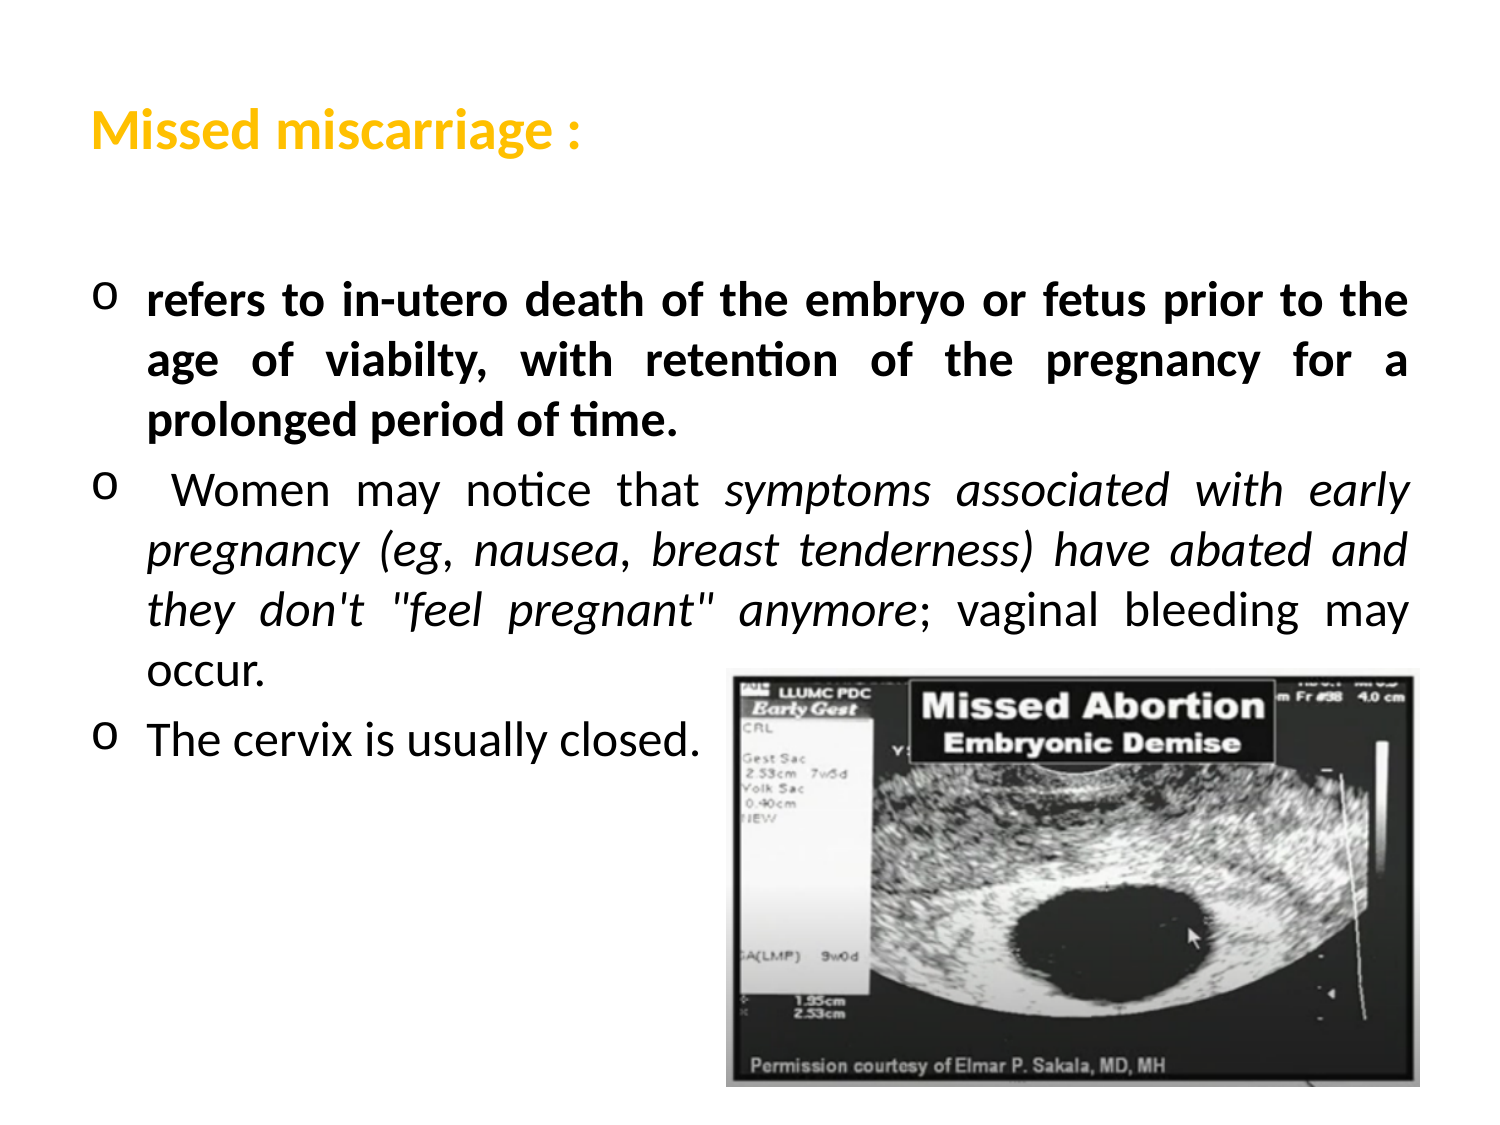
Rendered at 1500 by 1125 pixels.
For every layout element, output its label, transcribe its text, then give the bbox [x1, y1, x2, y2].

list Missed miscarriage : refers to in-utero death of the embryo or fetus prior to the age of viabilty, with retention of the pregnancy for a prolonged period of time. Women may notice that symptoms associated with early pregnancy (eg, nausea, breast tenderness) have abated and they don't "feel pregnant" anymore; vaginal bleeding may occur. The cervix is usually closed. [75, 75, 1425, 1005]
picture [726, 668, 1420, 1087]
